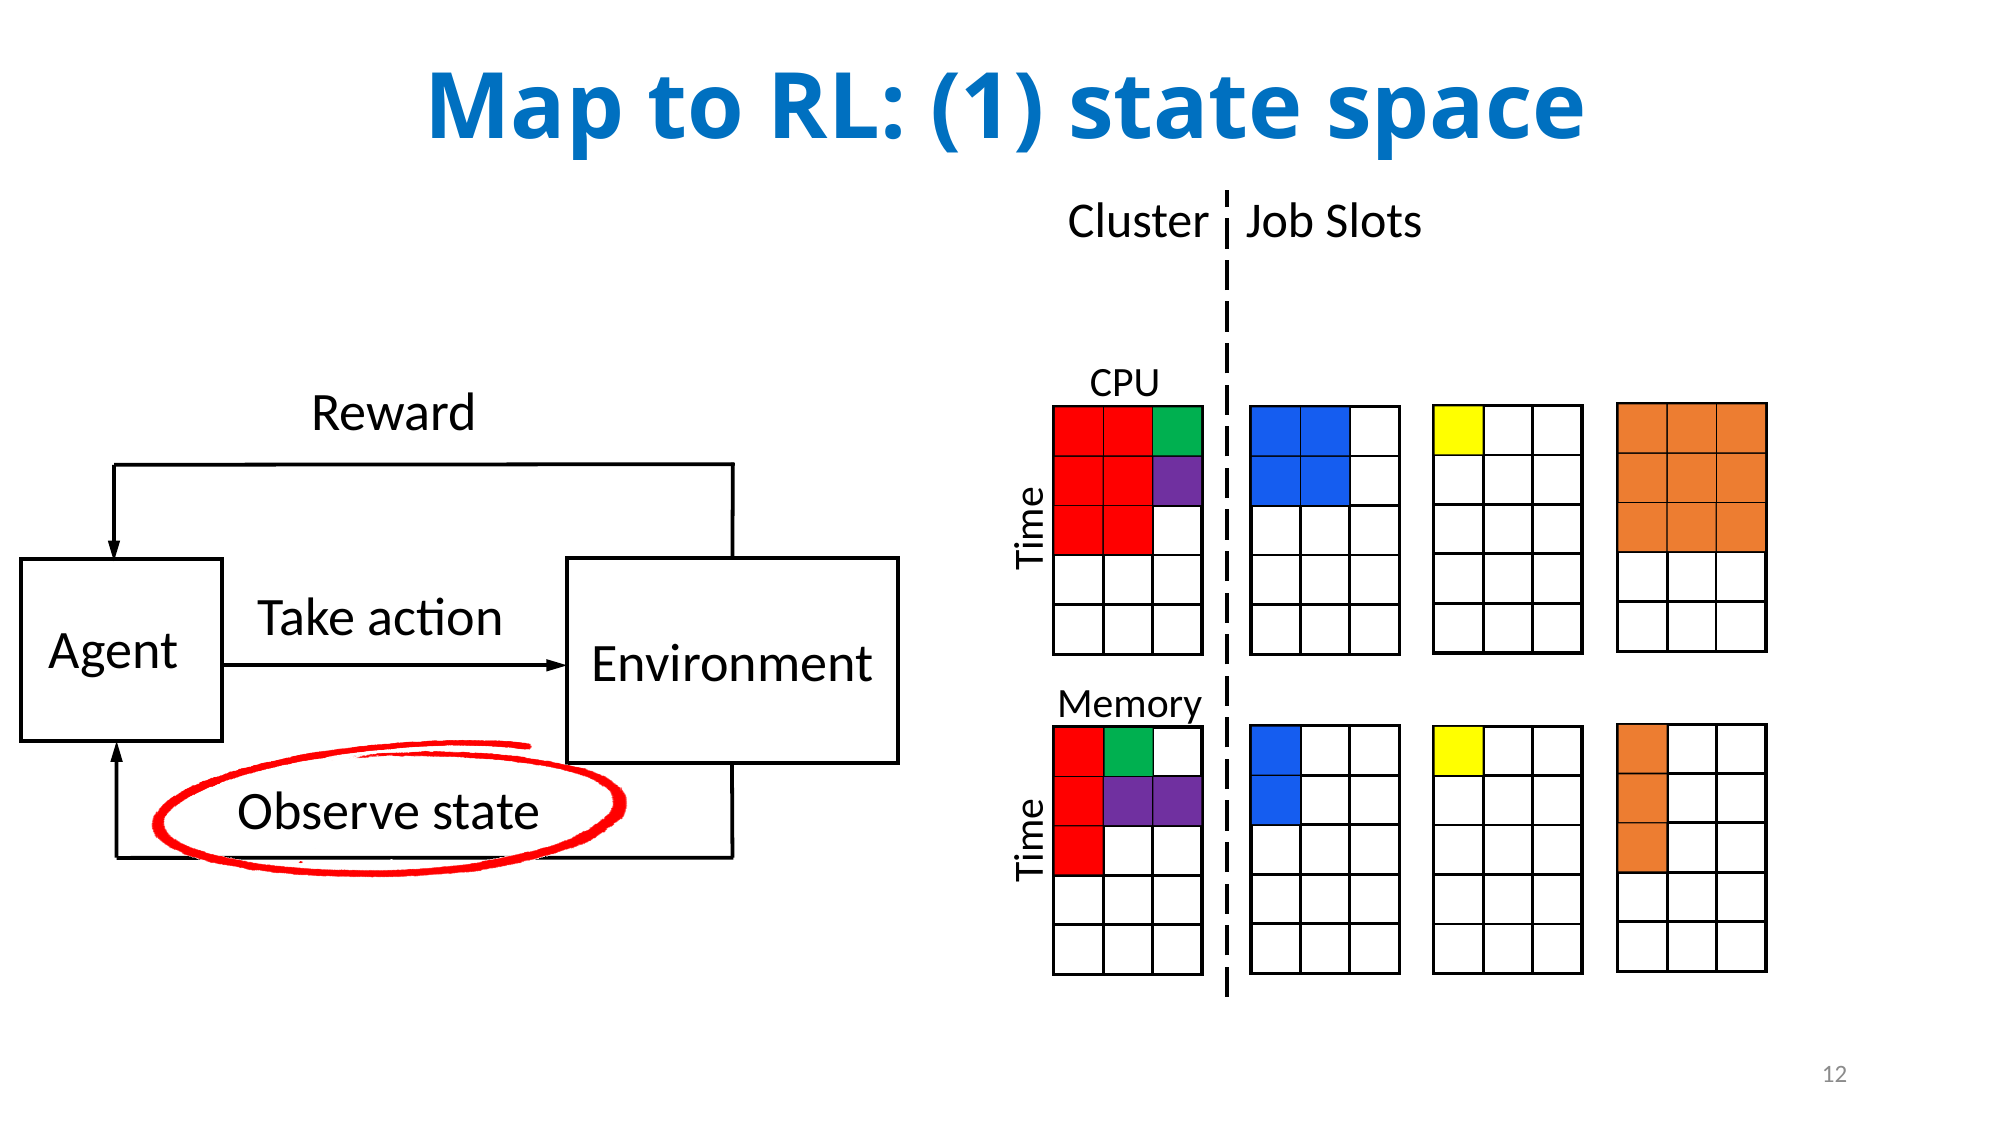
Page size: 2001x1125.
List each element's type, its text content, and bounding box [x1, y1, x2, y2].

text_box [1250, 824, 1400, 873]
title Map to RL: (1) state space [97, 0, 1914, 218]
text_box [1617, 871, 1767, 923]
text_box [1668, 603, 1715, 652]
picture [120, 679, 659, 939]
text_box [1484, 604, 1531, 654]
text_box [1350, 406, 1401, 457]
text_box [1617, 923, 1668, 973]
text_box [1053, 605, 1104, 655]
text_box [1433, 553, 1583, 604]
text_box [1350, 455, 1400, 504]
text_box [1715, 603, 1767, 652]
text_box [1103, 406, 1153, 456]
text_box [1054, 456, 1103, 505]
text_box [1054, 406, 1103, 456]
text_box [1617, 603, 1668, 652]
text_box [1251, 406, 1300, 456]
text_box [1433, 404, 1583, 454]
text_box [1667, 822, 1767, 871]
text_box [1617, 403, 1667, 453]
text_box [1668, 923, 1715, 973]
text_box [1300, 456, 1350, 506]
text_box [1667, 453, 1716, 502]
text_box [1617, 453, 1667, 502]
text_box [1251, 775, 1301, 825]
text_box [1104, 825, 1203, 874]
text_box [1054, 825, 1104, 875]
text_box [1716, 502, 1766, 552]
text_box [1104, 727, 1154, 776]
text_box [1668, 772, 1767, 822]
text_box CPU [1075, 347, 1221, 413]
text_box [1053, 726, 1204, 777]
text_box [1617, 723, 1767, 772]
text_box [1432, 503, 1583, 555]
text_box [1151, 605, 1203, 655]
text_box [1250, 725, 1401, 776]
text_box [1302, 925, 1348, 974]
text_box [1433, 925, 1484, 975]
text_box [1053, 505, 1103, 555]
text_box [1433, 604, 1484, 654]
text_box [1104, 926, 1151, 975]
text_box [1618, 724, 1668, 773]
text_box Memory [1227, 668, 1233, 734]
text_box [1432, 774, 1583, 824]
text_box [1250, 504, 1400, 554]
text_box Memory [1042, 668, 1226, 734]
text_box Take action [242, 574, 519, 654]
text_box [1250, 554, 1401, 605]
text_box [1054, 776, 1103, 825]
text_box [1302, 605, 1348, 655]
text_box Reward [296, 368, 493, 449]
text_box [1251, 726, 1301, 775]
text_box [1667, 502, 1716, 552]
text_box [566, 557, 898, 763]
text_box [1153, 504, 1203, 554]
text_box [1250, 605, 1302, 655]
text_box [1250, 925, 1302, 974]
text_box [1300, 406, 1350, 456]
text_box [1152, 776, 1202, 826]
text_box [1618, 773, 1668, 823]
text_box [1432, 454, 1583, 503]
text_box [1054, 727, 1104, 776]
text_box [1716, 403, 1766, 453]
text_box [1484, 925, 1531, 975]
text_box Cluster [1053, 179, 1227, 255]
text_box [1716, 453, 1766, 502]
text_box [1103, 776, 1152, 826]
text_box [1617, 551, 1767, 603]
text_box [1348, 925, 1400, 974]
text_box [1531, 604, 1583, 654]
text_box Time Time [993, 443, 1059, 898]
slide_number 12 [1412, 1042, 1863, 1103]
text_box [1152, 456, 1202, 506]
text_box [1434, 405, 1484, 455]
text_box [1617, 502, 1667, 552]
text_box [1250, 873, 1401, 925]
text_box [1104, 605, 1151, 655]
text_box [1433, 725, 1583, 774]
text_box [1251, 456, 1300, 506]
text_box [1667, 403, 1716, 453]
text_box [1103, 505, 1153, 555]
text_box [1432, 824, 1583, 875]
text_box [1531, 925, 1583, 975]
text_box [1348, 605, 1400, 655]
text_box [1103, 456, 1152, 505]
text_box [1433, 873, 1583, 925]
text_box [1053, 926, 1104, 975]
text_box [1153, 406, 1202, 456]
text_box [1715, 923, 1767, 973]
text_box [1617, 822, 1667, 872]
text_box [1053, 554, 1203, 605]
text_box [21, 558, 222, 742]
text_box [1434, 726, 1484, 776]
text_box Job Slots [1231, 179, 1459, 255]
text_box [1053, 874, 1204, 926]
text_box [1151, 926, 1203, 975]
text_box [1301, 774, 1400, 824]
